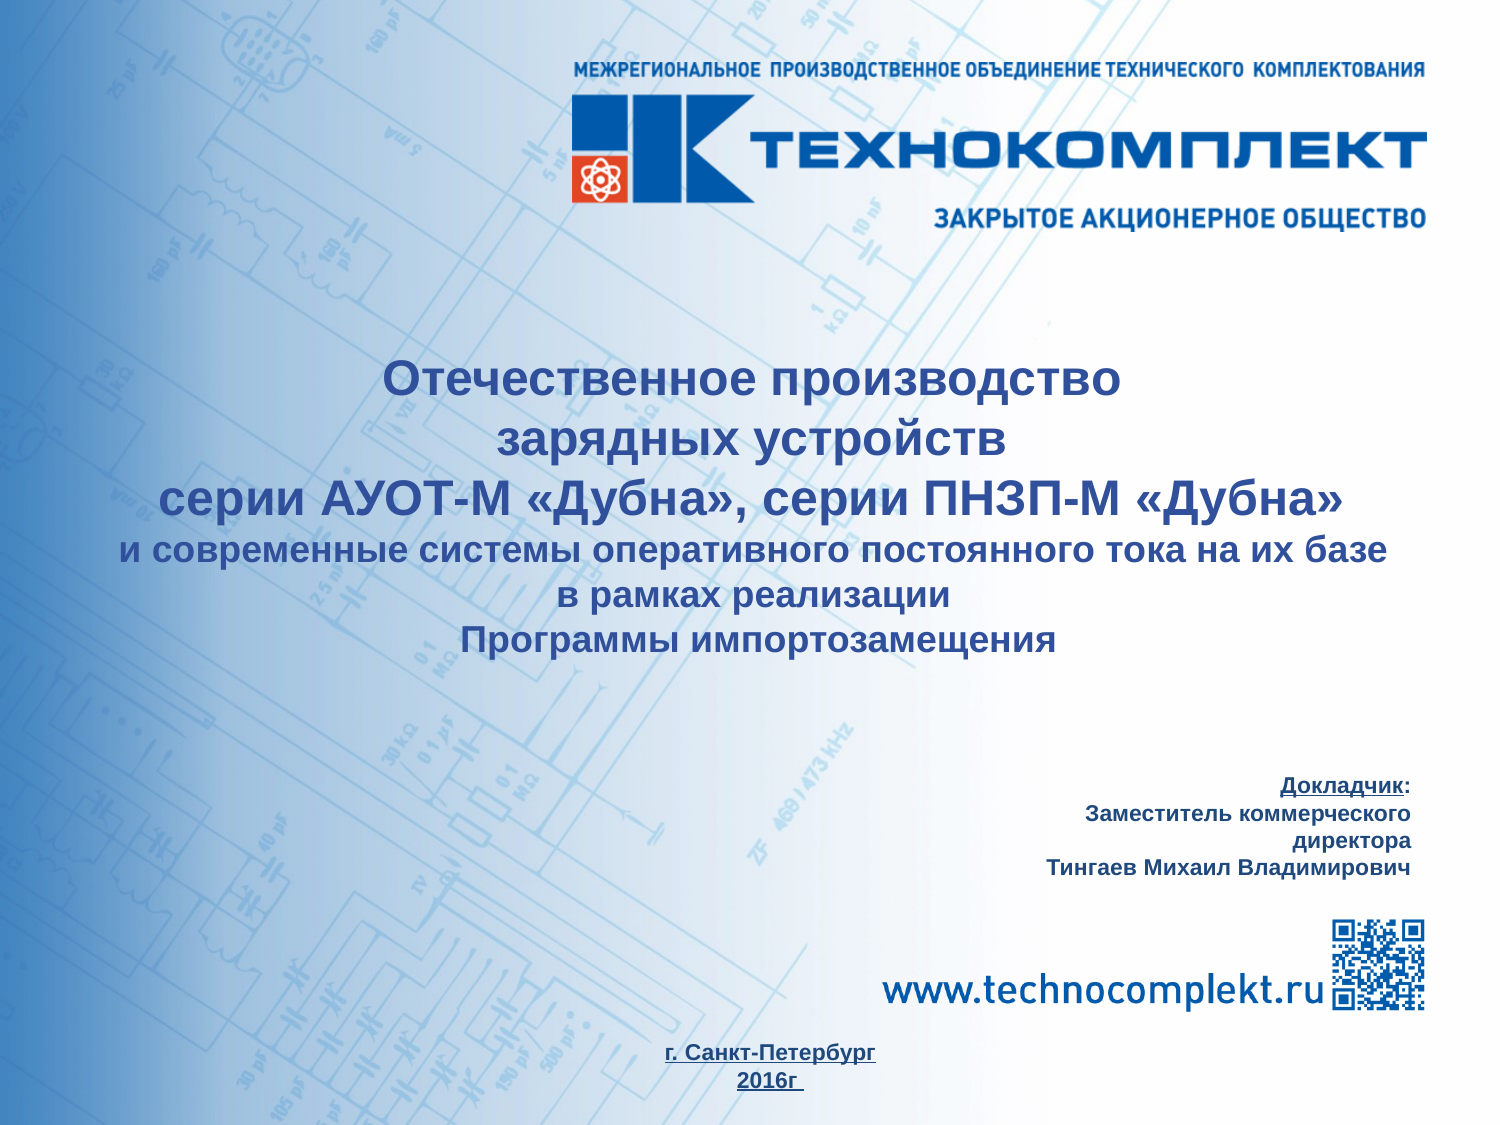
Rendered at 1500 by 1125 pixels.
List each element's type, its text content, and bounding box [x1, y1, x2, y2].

text_box Докладчик: Заместитель коммерческого директора Тингаев Михаил Владимирович [962, 763, 1427, 914]
picture [0, 0, 1500, 1125]
text_box Отечественное производство зарядных устройств серии АУОТ-М «Дубна», серии ПНЗП-М «Дубна» и современные системы оперативного постоянного тока на их базе в рамках реализации Программы импортозамещения [73, 338, 1444, 668]
text_box г. Санкт-Петербург 2016г [590, 1030, 950, 1125]
